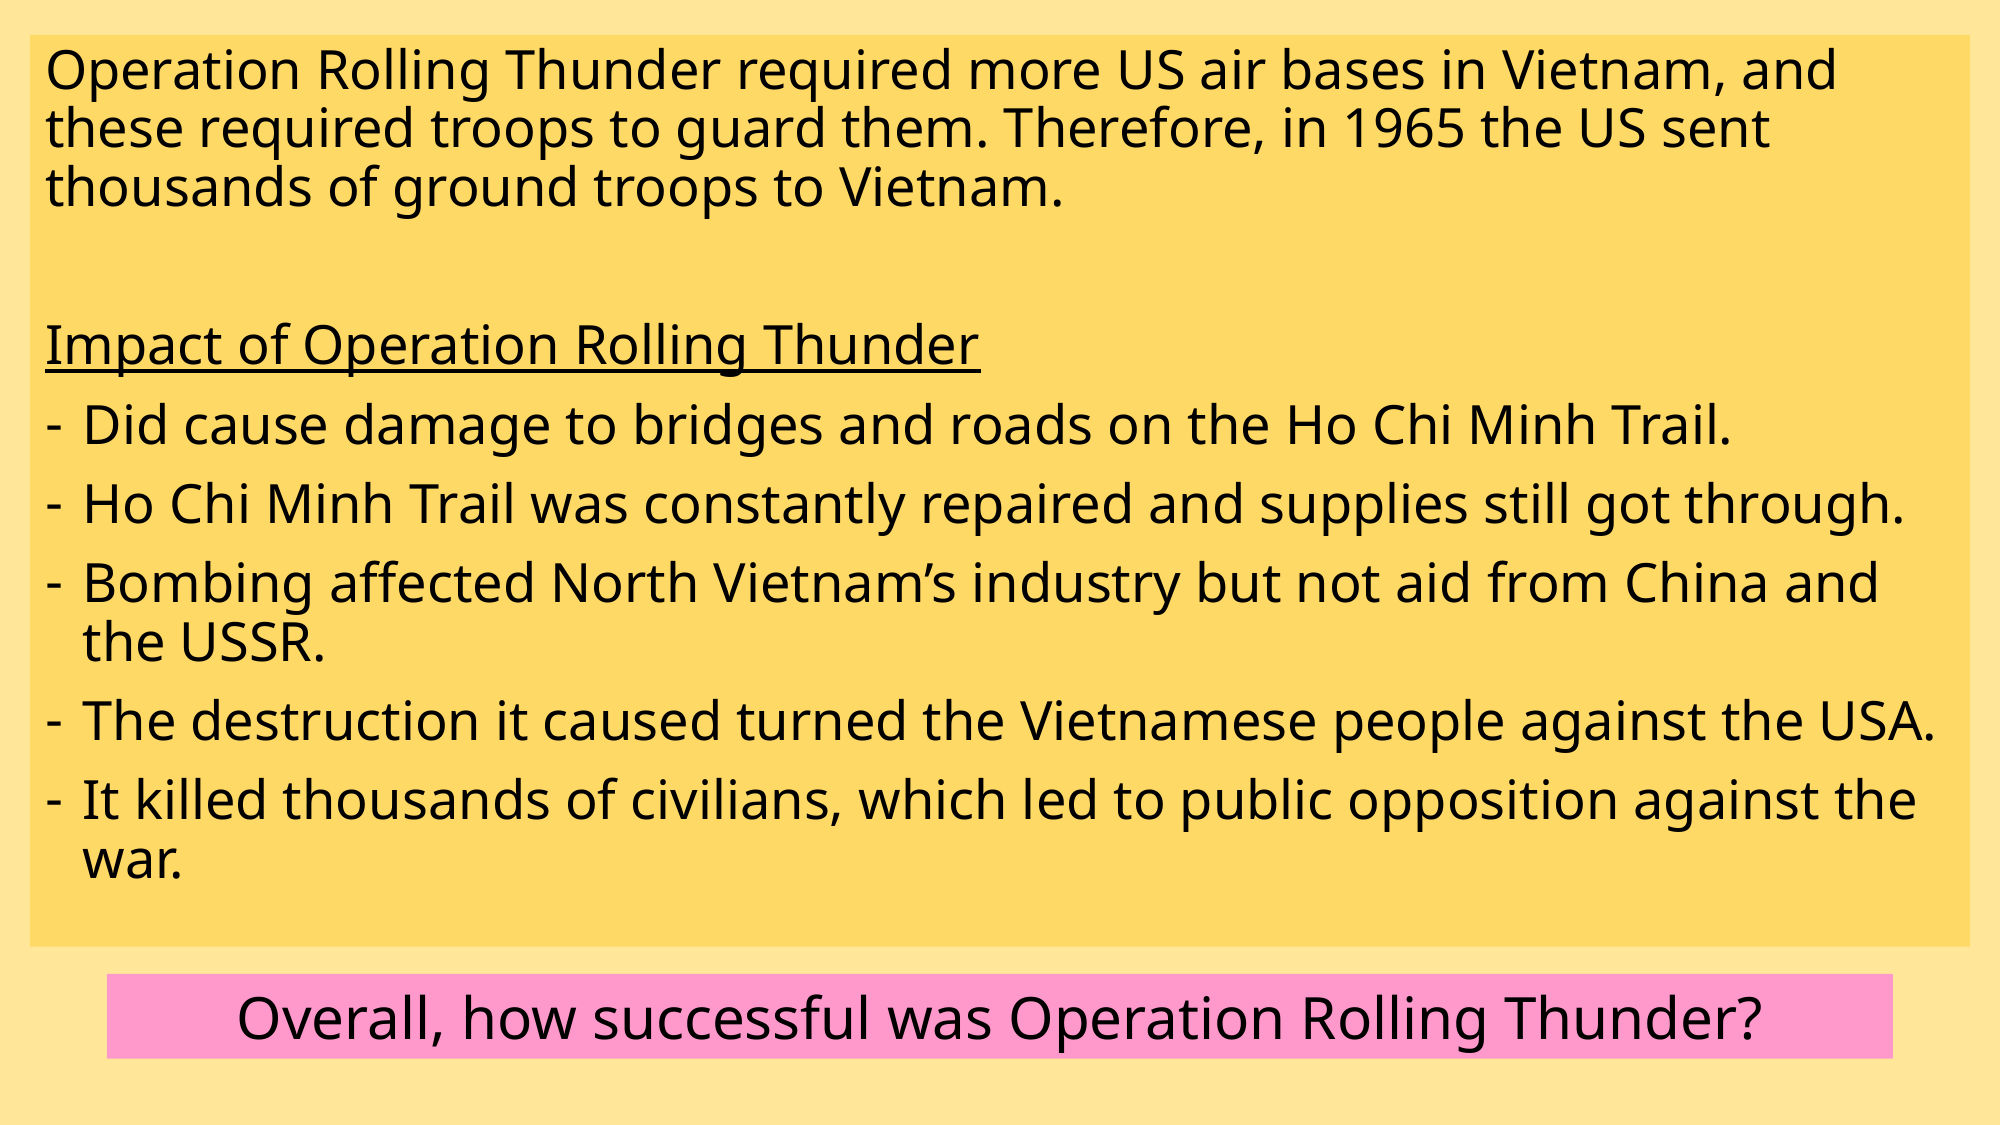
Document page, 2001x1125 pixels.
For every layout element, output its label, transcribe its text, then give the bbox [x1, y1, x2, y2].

text_box Overall, how successful was Operation Rolling Thunder? [106, 973, 1893, 1059]
list Operation Rolling Thunder required more US air bases in Vietnam, and these required troops to guard them. Therefore, in 1965 the US sent thousands of ground troops to Vietnam. Impact of Operation Rolling Thunder Did cause damage to bridges and roads on the Ho Chi Minh Trail. Ho Chi Minh Trail was constantly repaired and supplies still got through. Bombing affected North Vietnam’s industry but not aid from China and the USSR. The destruction it caused turned the Vietnamese people against the USA. It killed thousands of civilians, which led to public opposition against the war. [29, 34, 1971, 947]
